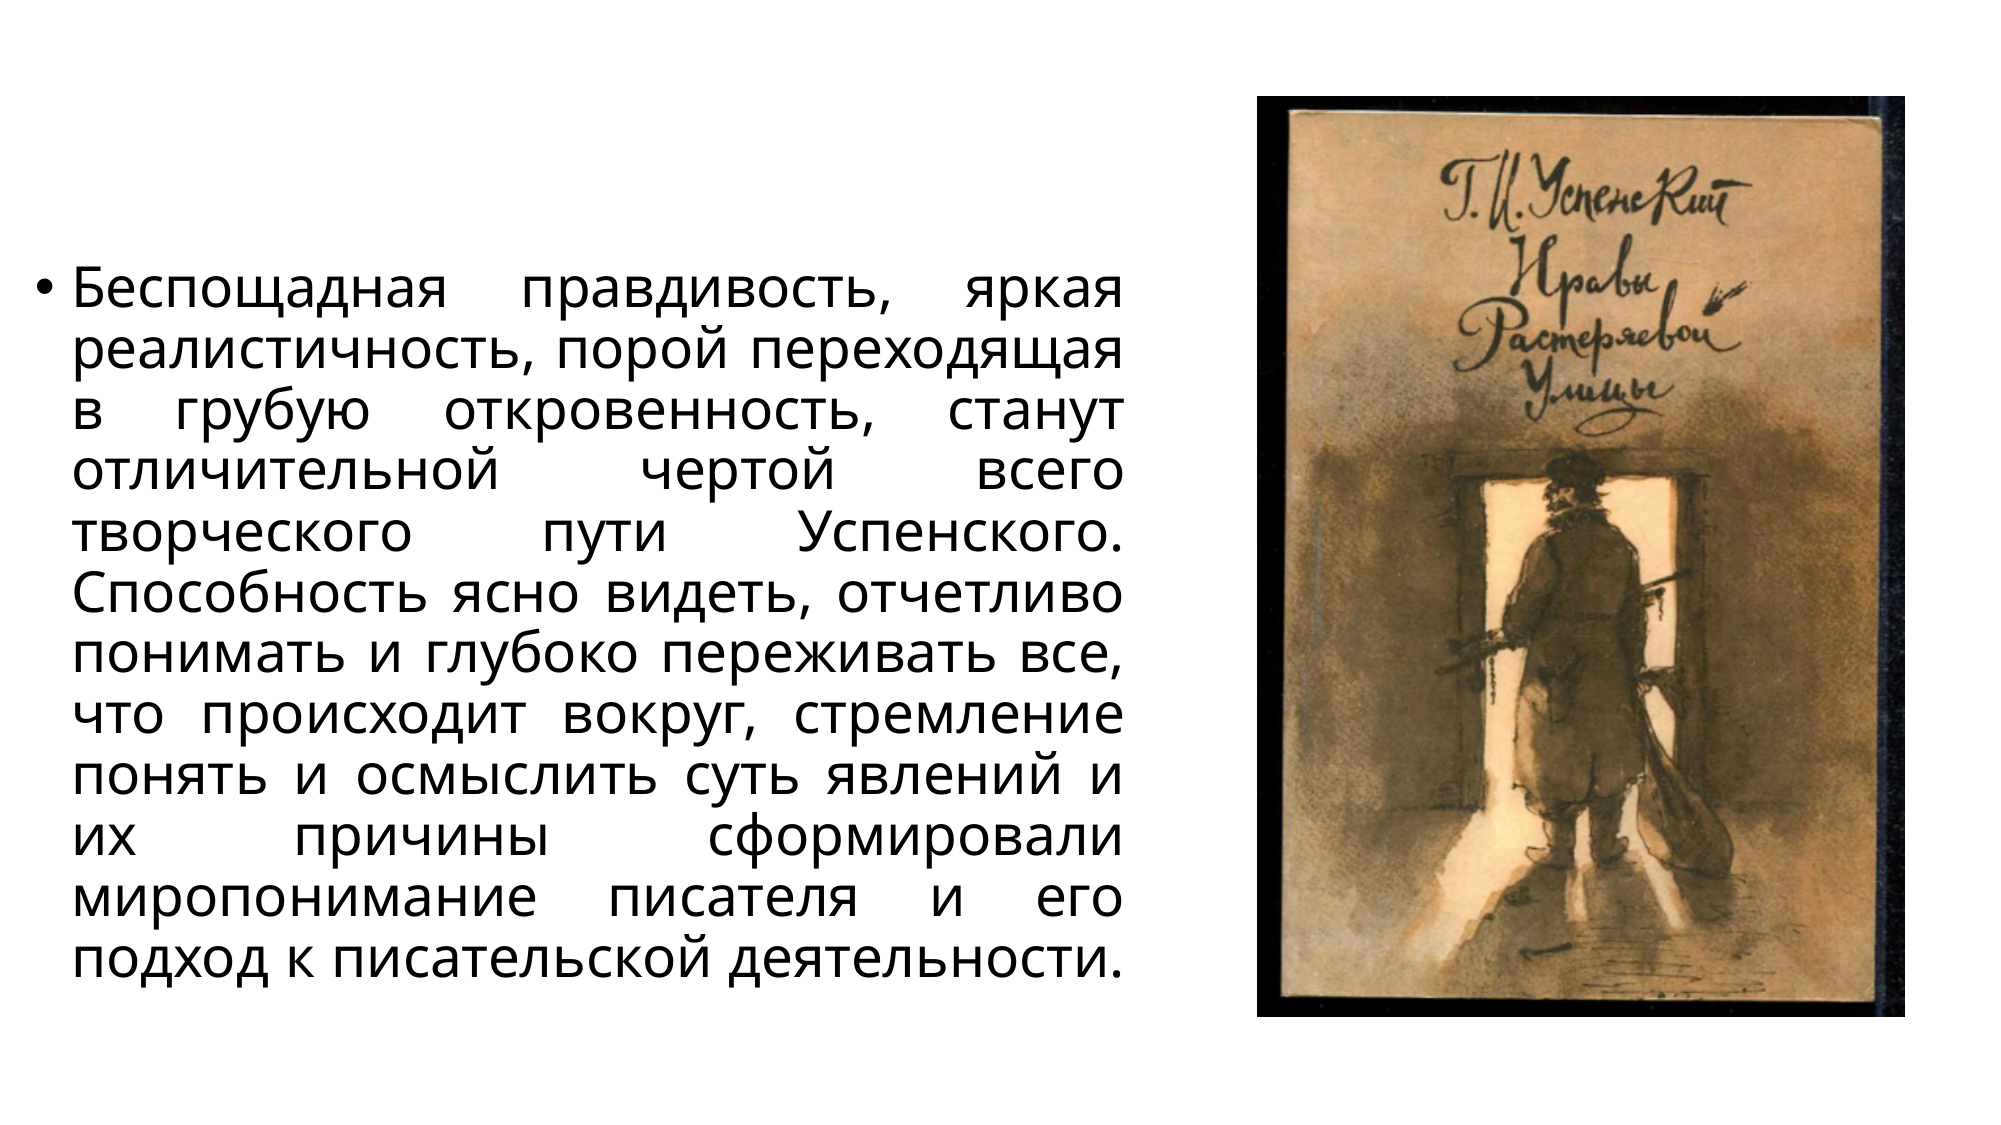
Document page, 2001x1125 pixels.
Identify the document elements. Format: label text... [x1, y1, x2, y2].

list Беспощадная правдивость, яркая реалистичность, порой переходящая в грубую откровенность, станут отличительной чертой всего творческого пути Успенского. Способность ясно видеть, отчетливо понимать и глубоко переживать все, что происходит вокруг, стремление понять и осмыслить суть явлений и их причины сформировали миропонимание писателя и его подход к писательской деятельности. [19, 251, 1140, 1017]
picture [1257, 96, 1905, 1017]
